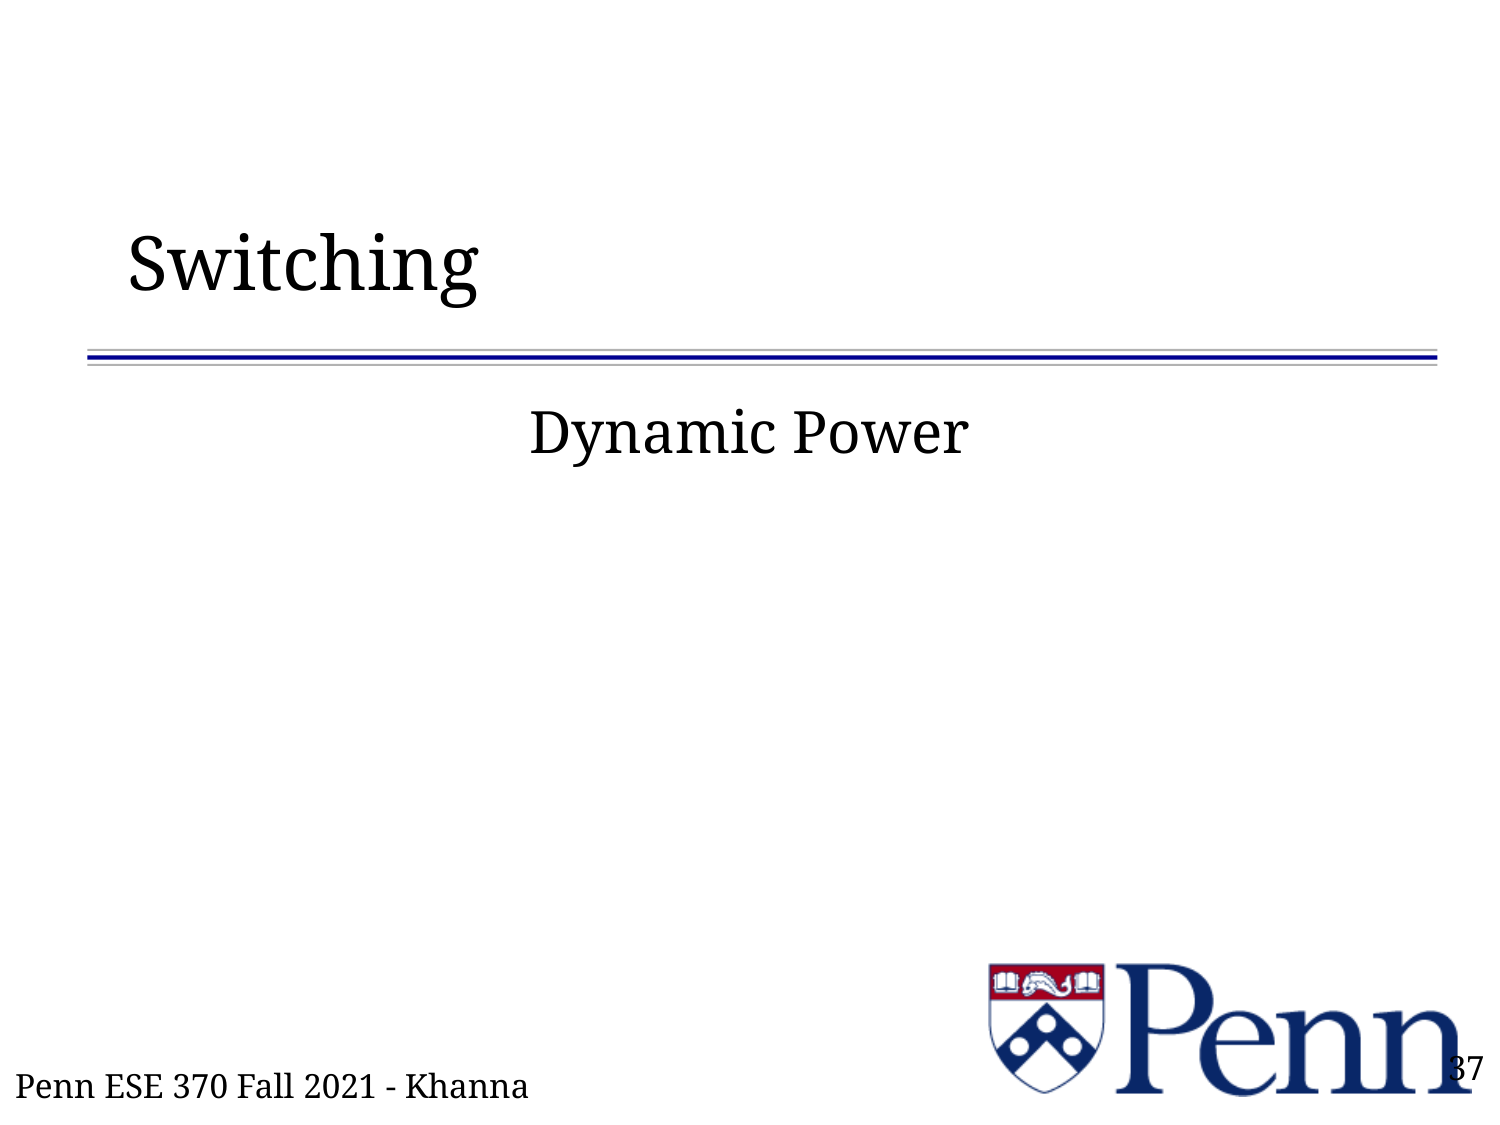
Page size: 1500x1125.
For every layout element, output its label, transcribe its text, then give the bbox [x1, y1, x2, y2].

picture [987, 962, 1472, 1097]
footer Penn ESE 370 Fall 2021 - Khanna [0, 1037, 813, 1113]
slide_number 37 [1187, 1025, 1500, 1100]
subtitle Dynamic Power [225, 387, 1275, 538]
title Switching [112, 112, 1388, 313]
